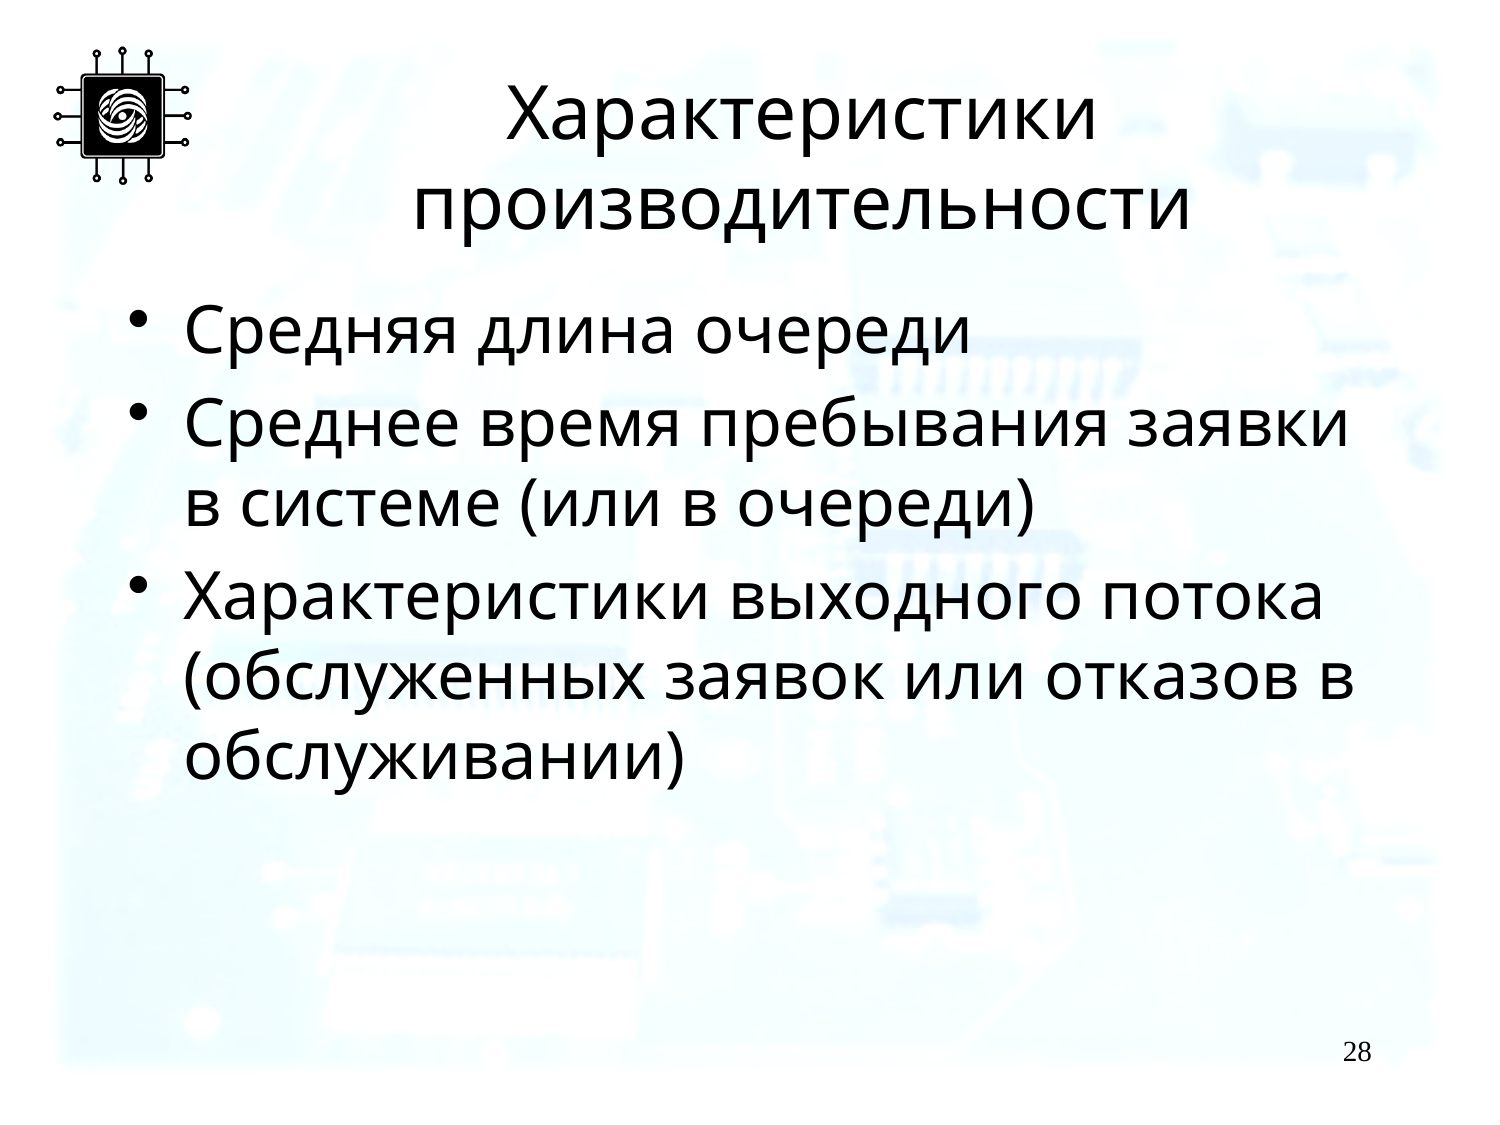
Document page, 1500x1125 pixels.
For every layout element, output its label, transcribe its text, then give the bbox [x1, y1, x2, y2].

title Характеристики производительности [218, 52, 1388, 256]
slide_number 28 [1187, 1025, 1388, 1100]
list Средняя длина очереди Среднее время пребывания заявки в системе (или в очереди) Характеристики выходного потока (обслуженных заявок или отказов в обслуживании) [112, 278, 1388, 1036]
picture [53, 46, 192, 185]
